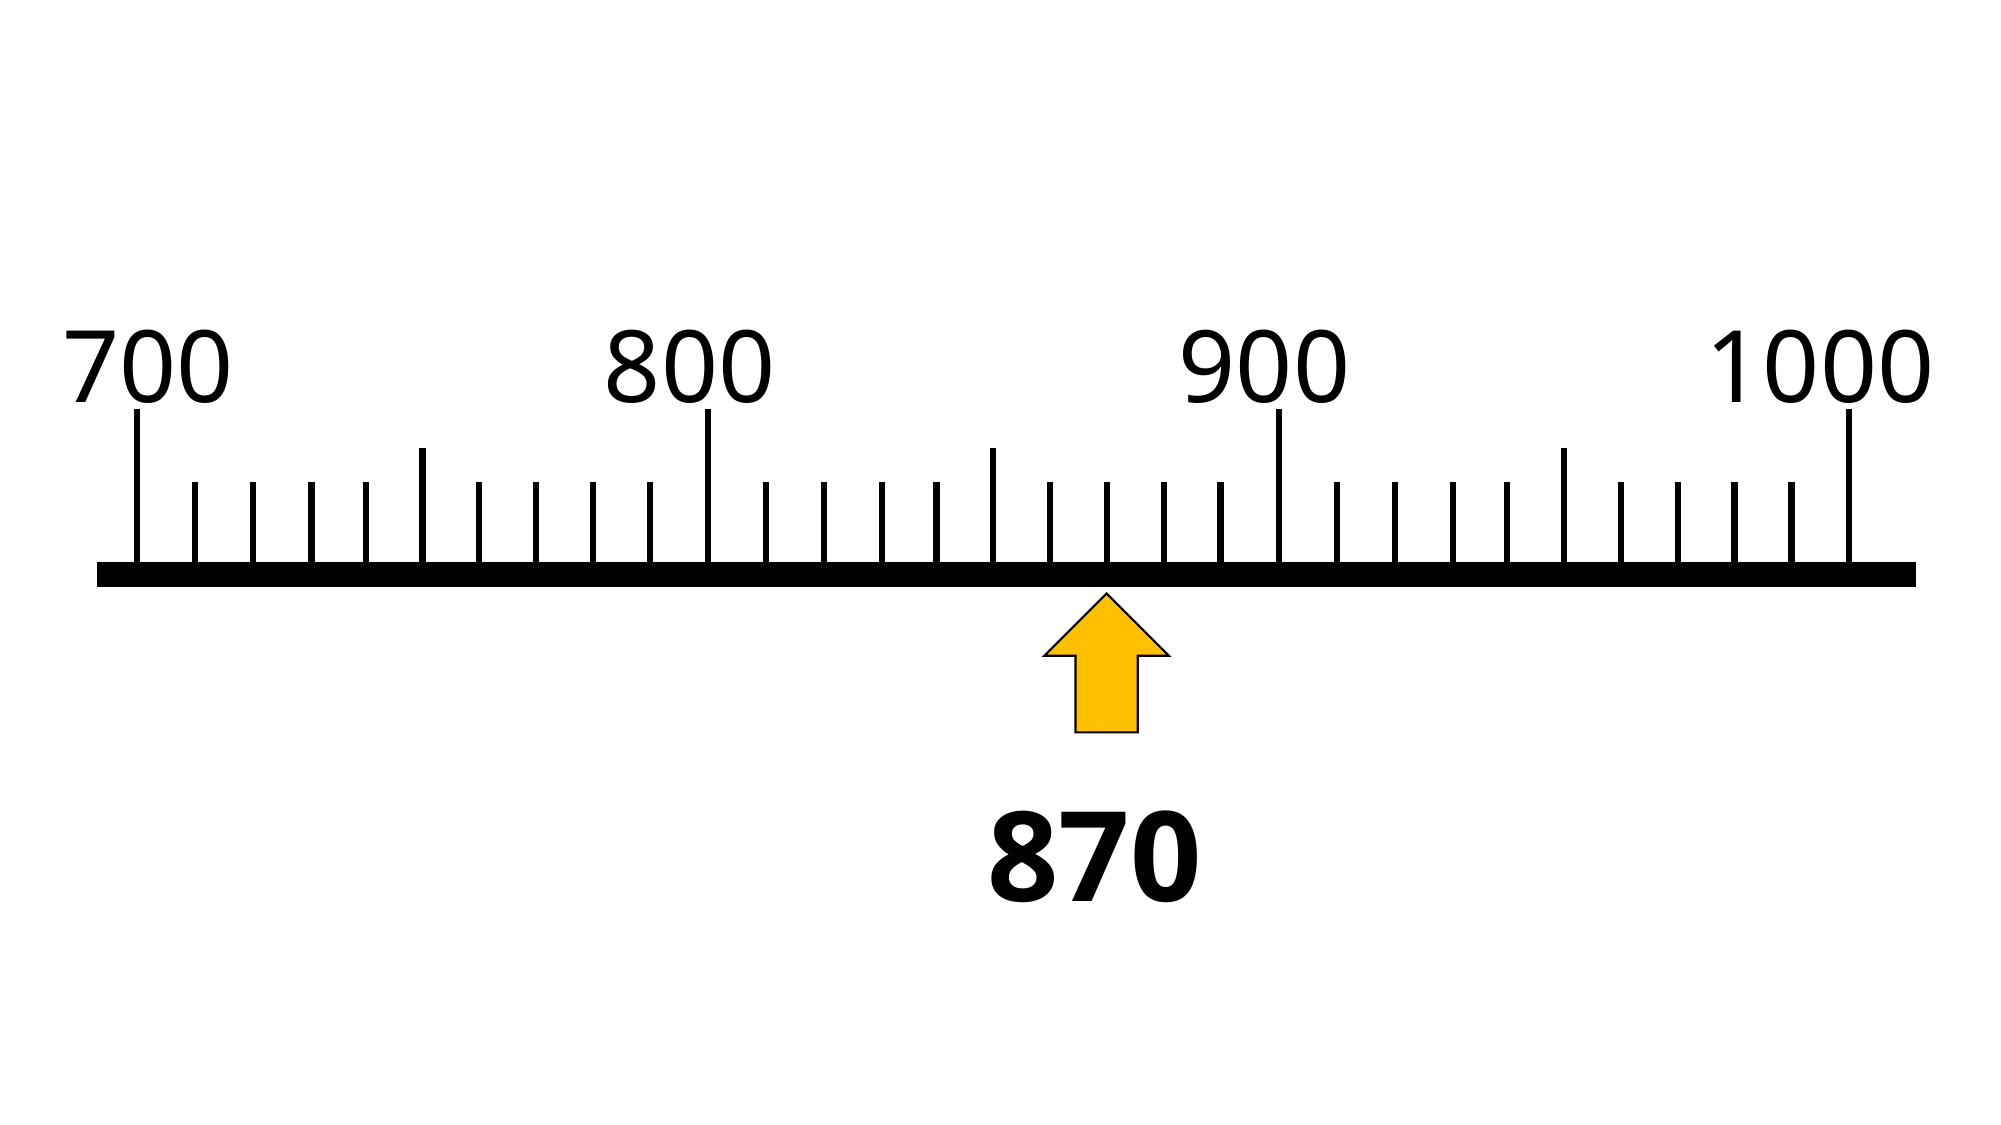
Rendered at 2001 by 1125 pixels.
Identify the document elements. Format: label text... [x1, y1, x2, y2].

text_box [38, 295, 1962, 587]
text_box [1041, 591, 1172, 734]
text_box 870 [972, 769, 1286, 934]
